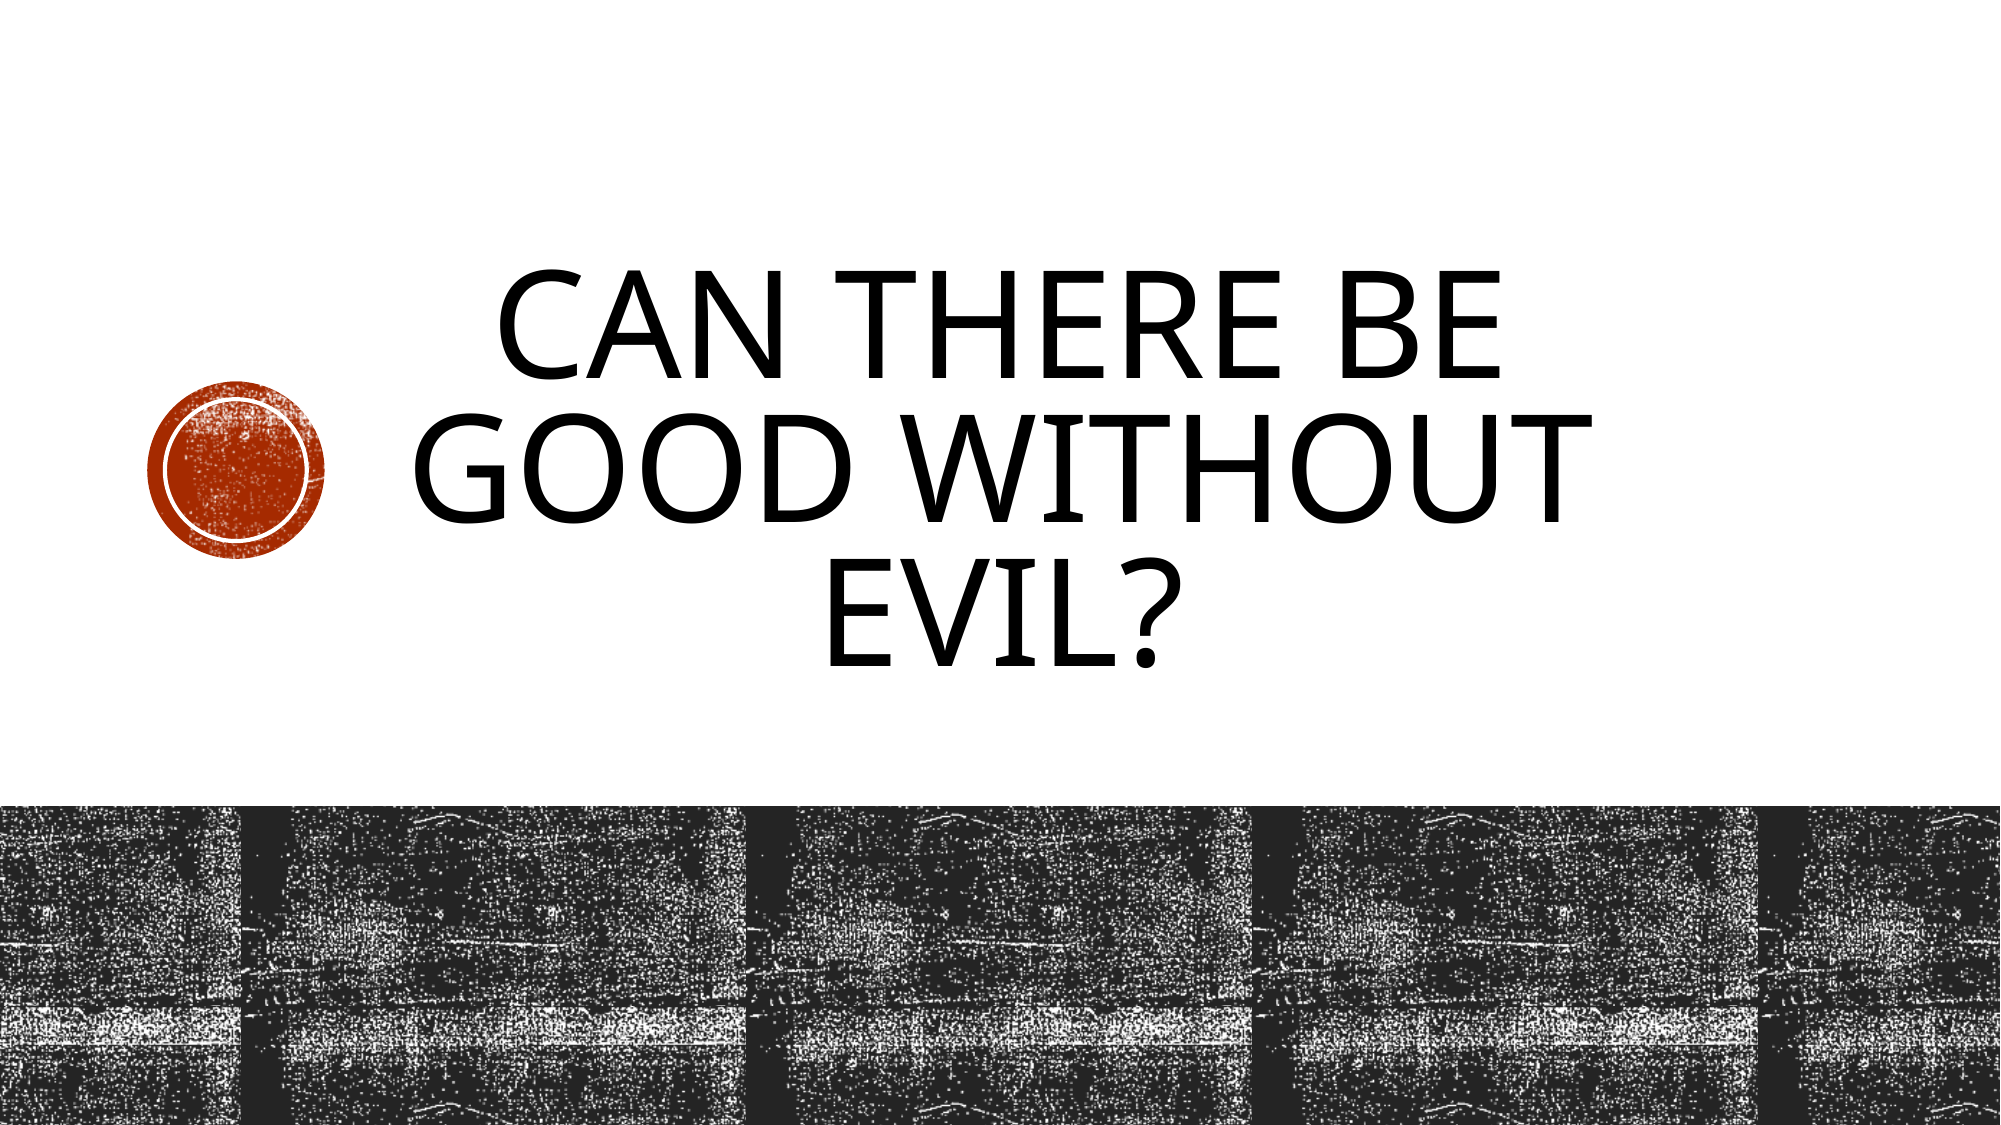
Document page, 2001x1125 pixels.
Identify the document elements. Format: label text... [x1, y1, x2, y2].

title Can there be good without evil? [288, 217, 1713, 705]
